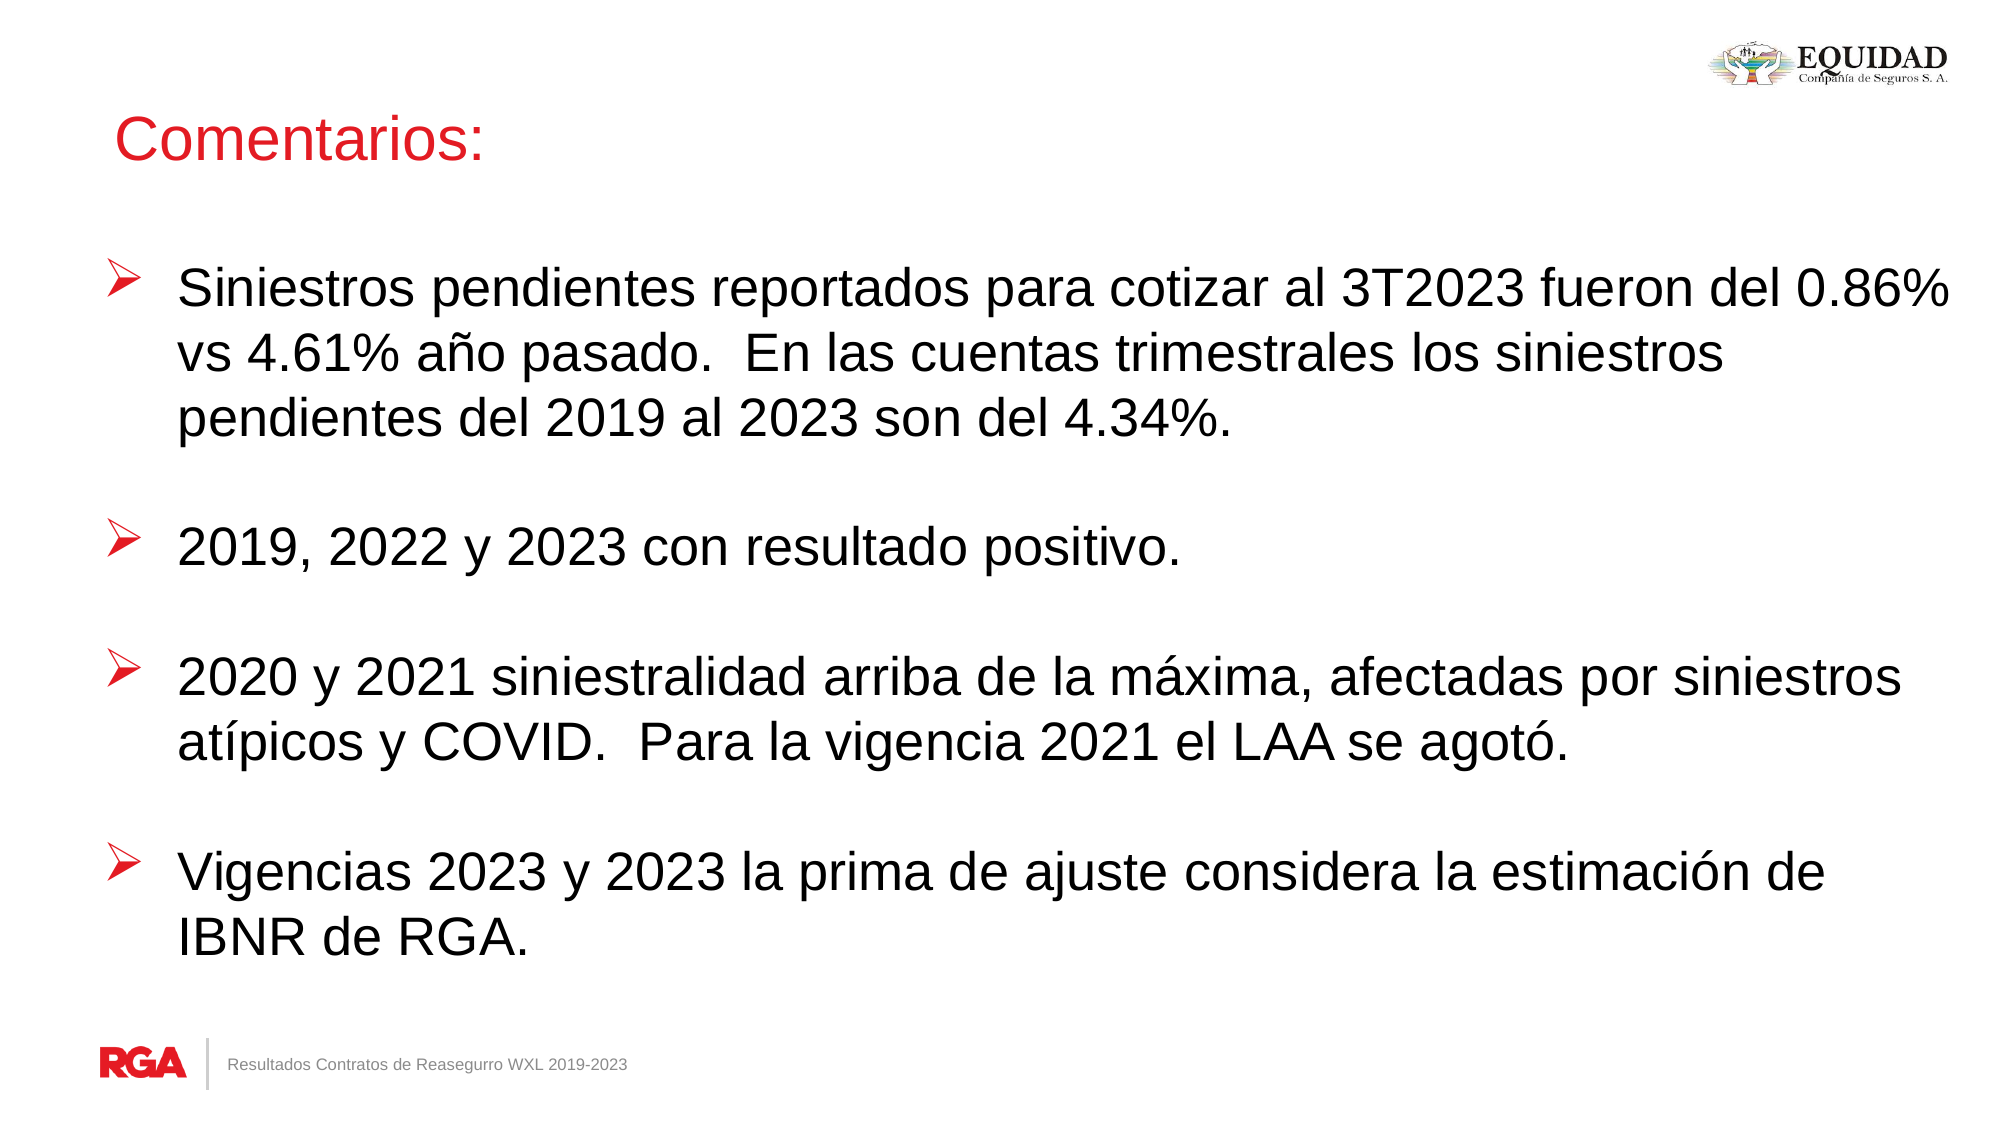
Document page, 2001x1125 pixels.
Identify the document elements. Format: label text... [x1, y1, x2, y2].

picture [100, 1046, 187, 1078]
text_box Siniestros pendientes reportados para cotizar al 3T2023 fueron del 0.86% vs 4.61% año pasado. En las cuentas trimestrales los siniestros pendientes del 2019 al 2023 son del 4.34%. 2019, 2022 y 2023 con resultado positivo. 2020 y 2021 siniestralidad arriba de la máxima, afectadas por siniestros atípicos y COVID. Para la vigencia 2021 el LAA se agotó. Vigencias 2023 y 2023 la prima de ajuste considera la estimación de IBNR de RGA. [13, 179, 1987, 1039]
title Comentarios: [114, 69, 1929, 179]
picture [1702, 31, 1965, 97]
footer Resultados Contratos de Reasegurro WXL 2019-2023 [227, 1033, 1338, 1094]
